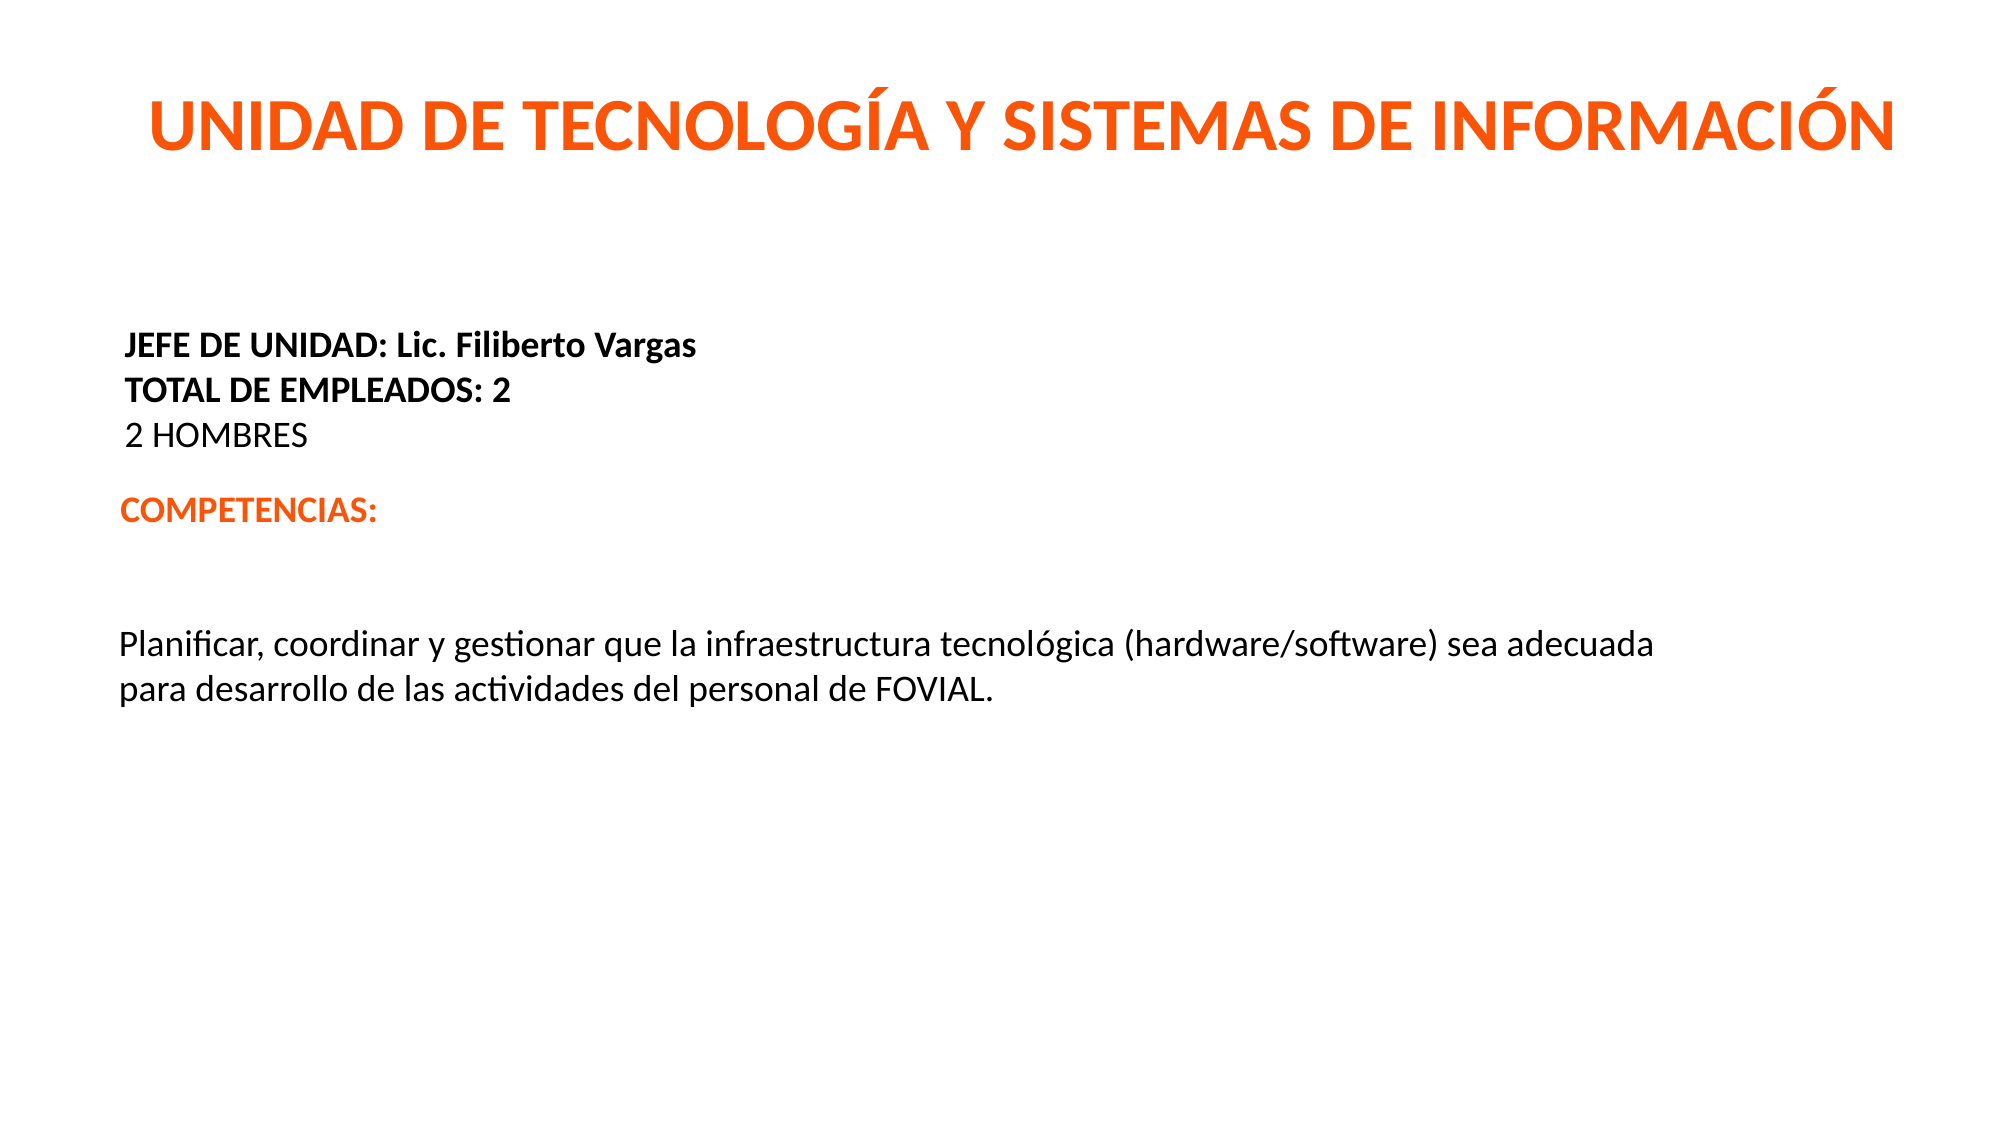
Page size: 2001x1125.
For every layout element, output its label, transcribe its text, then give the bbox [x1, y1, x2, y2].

text_box UNIDAD DE TECNOLOGÍA Y SISTEMAS DE INFORMACIÓN [133, 67, 1930, 173]
text_box COMPETENCIAS: [105, 477, 394, 538]
text_box Planificar, coordinar y gestionar que la infraestructura tecnológica (hardware/software) sea adecuada para desarrollo de las actividades del personal de FOVIAL. [104, 611, 1746, 717]
text_box JEFE DE UNIDAD: Lic. Filiberto Vargas TOTAL DE EMPLEADOS: 2 2 HOMBRES [109, 312, 753, 463]
